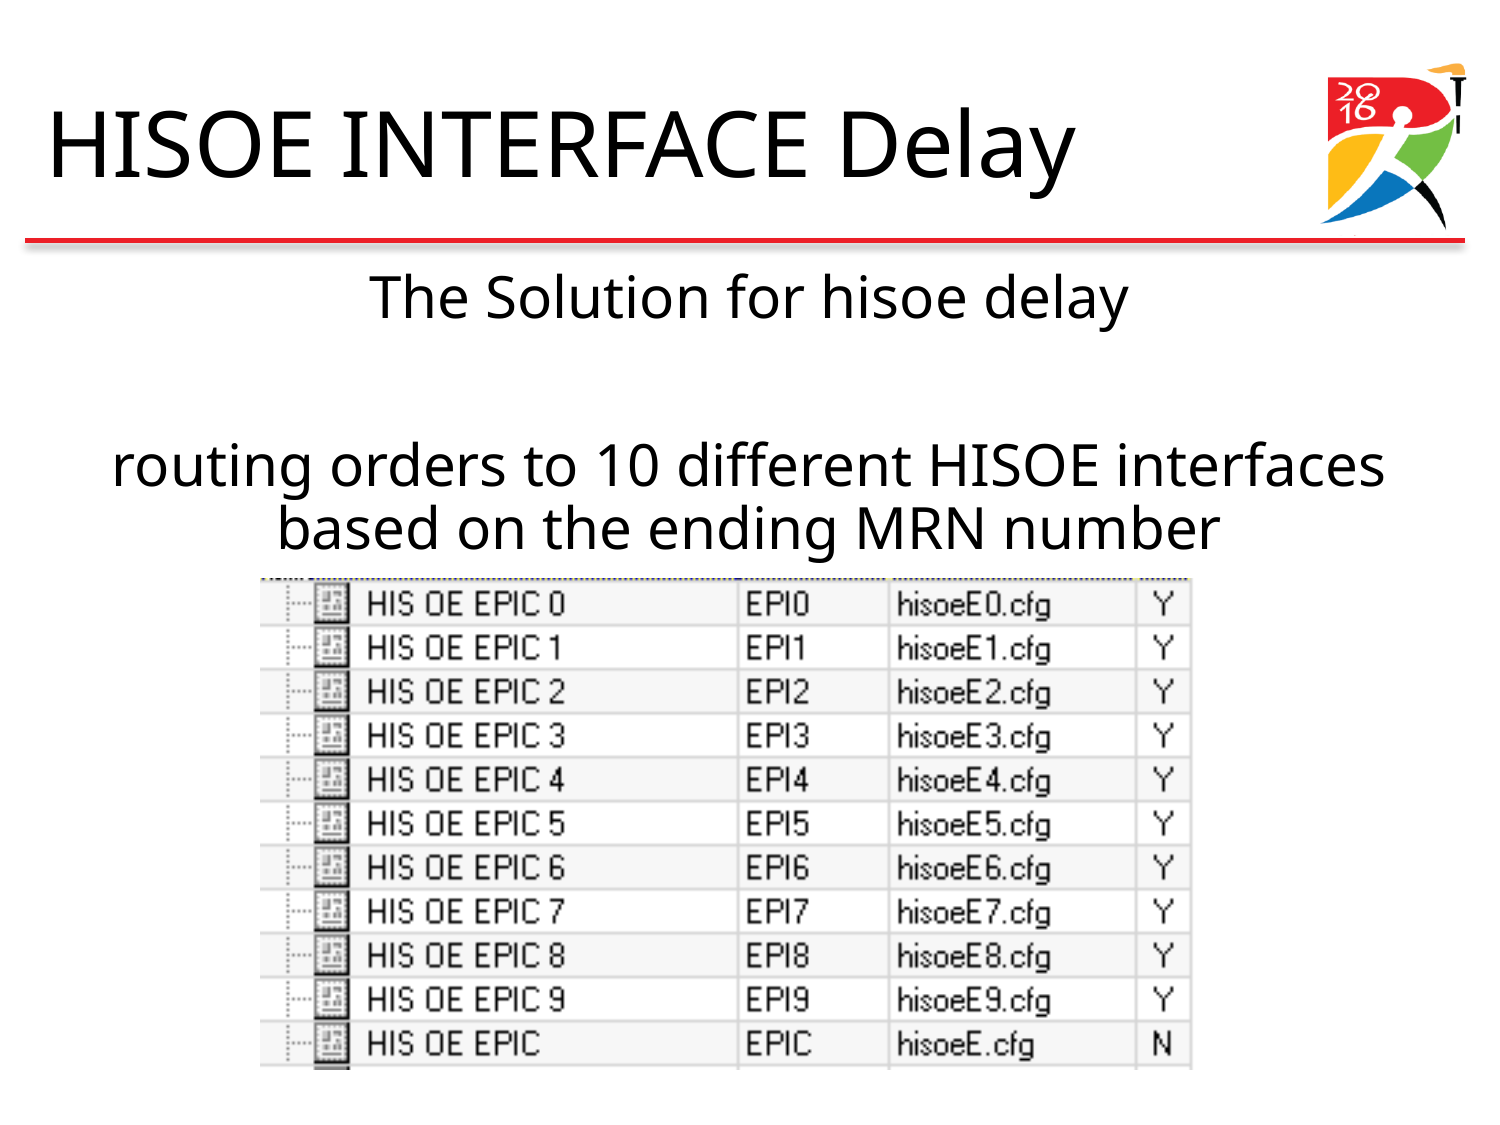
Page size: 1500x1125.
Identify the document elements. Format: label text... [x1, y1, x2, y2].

list The Solution for hisoe delay routing orders to 10 different HISOE interfaces based on the ending MRN number [30, 261, 1469, 1014]
picture [260, 578, 1197, 1070]
title HISOE INTERFACE Delay [30, 59, 1315, 236]
picture [1315, 59, 1470, 236]
